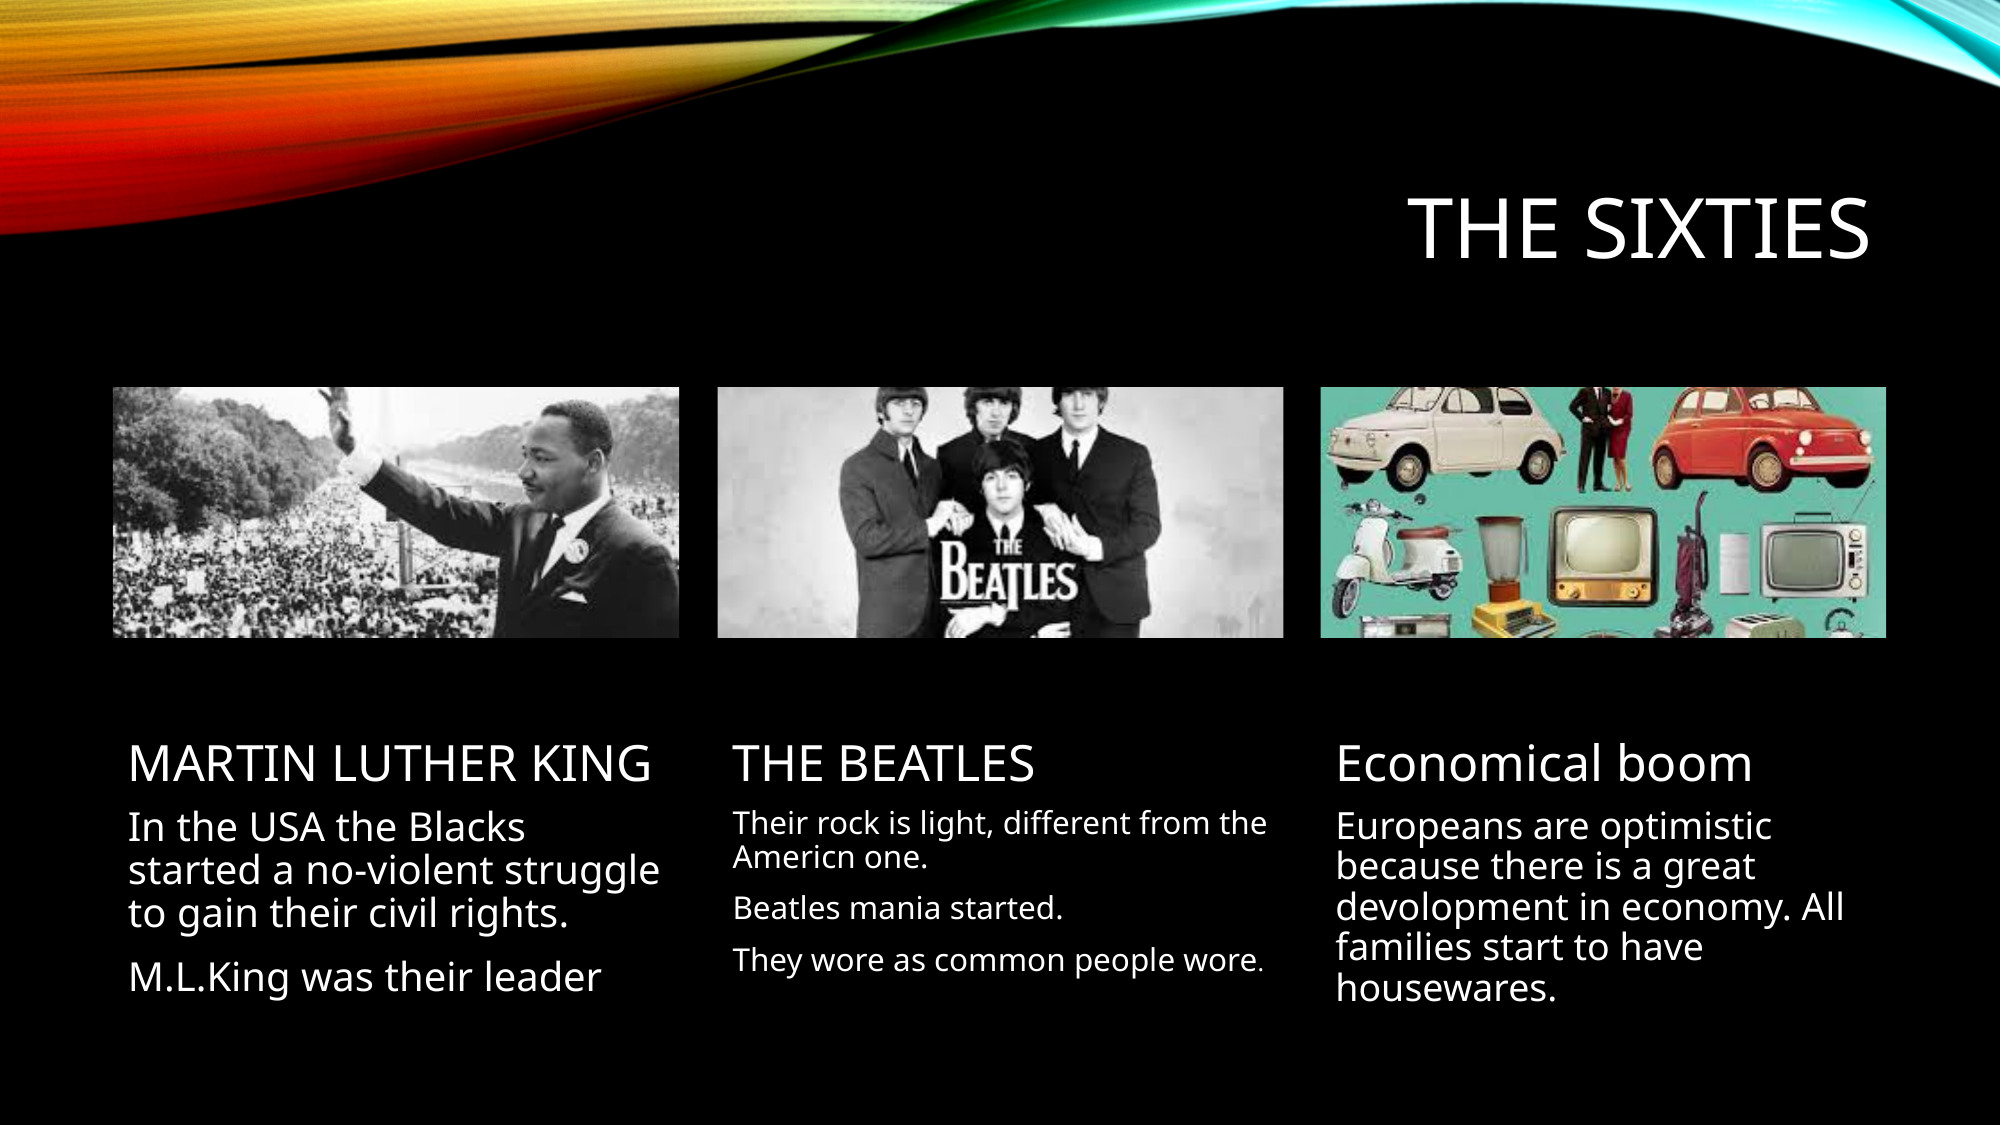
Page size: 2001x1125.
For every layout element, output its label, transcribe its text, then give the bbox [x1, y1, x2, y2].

title The sixties [474, 125, 1888, 338]
picture [1320, 387, 1887, 638]
list Their rock is light, different from the Americn one. Beatles mania started. They wore as common people wore. [717, 799, 1284, 1021]
list In the USA the Blacks started a no-violent struggle to gain their civil rights. M.L.King was their leader [112, 799, 680, 1021]
list Economical boom [1320, 687, 1888, 800]
picture [717, 387, 1284, 638]
list MARTIN LUTHER KING [112, 687, 680, 799]
picture [112, 387, 680, 638]
list Europeans are optimistic because there is a great devolopment in economy. All families start to have housewares. [1320, 799, 1887, 1021]
list THE BEATLES [717, 687, 1284, 799]
picture [0, 0, 2000, 237]
